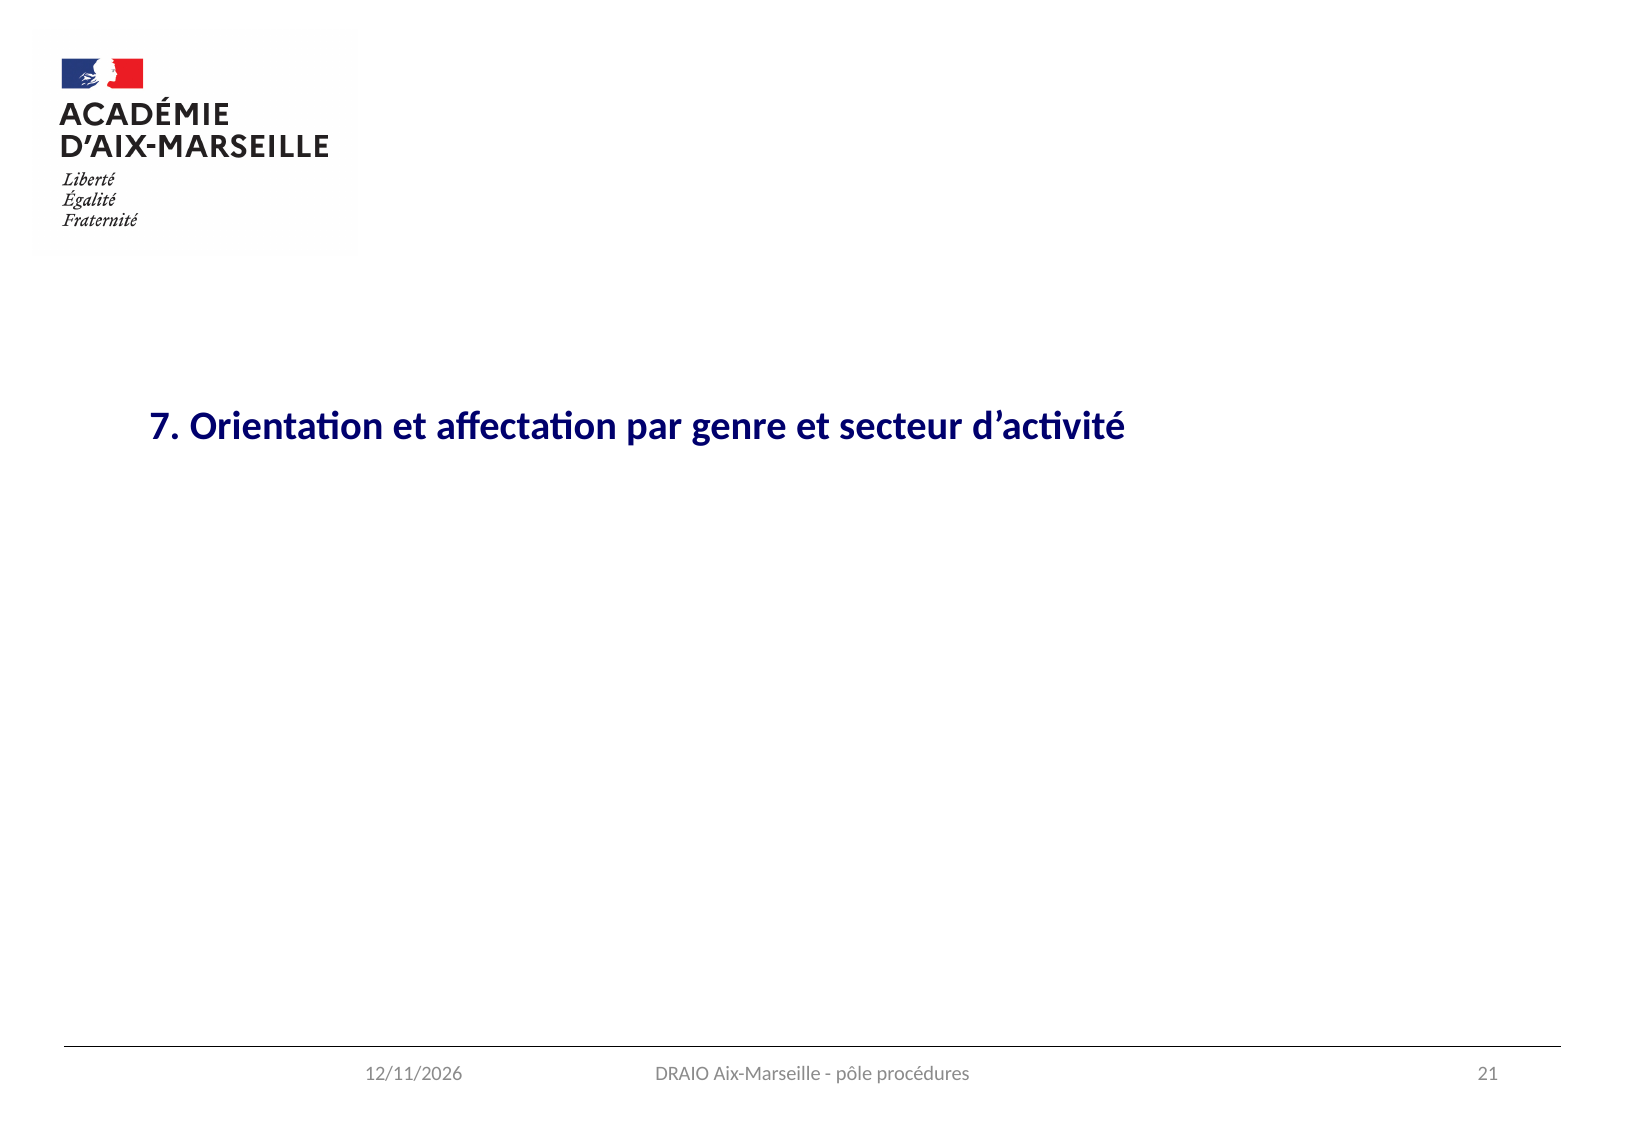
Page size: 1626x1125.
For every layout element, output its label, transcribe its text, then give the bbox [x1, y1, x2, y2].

list 7. Orientation et affectation par genre et secteur d’activité [134, 397, 1466, 457]
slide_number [111, 1042, 478, 1103]
picture [32, 29, 358, 256]
slide_number 21 [1147, 1042, 1514, 1103]
footer DRAIO Aix-Marseille - pôle procédures [538, 1042, 1087, 1103]
